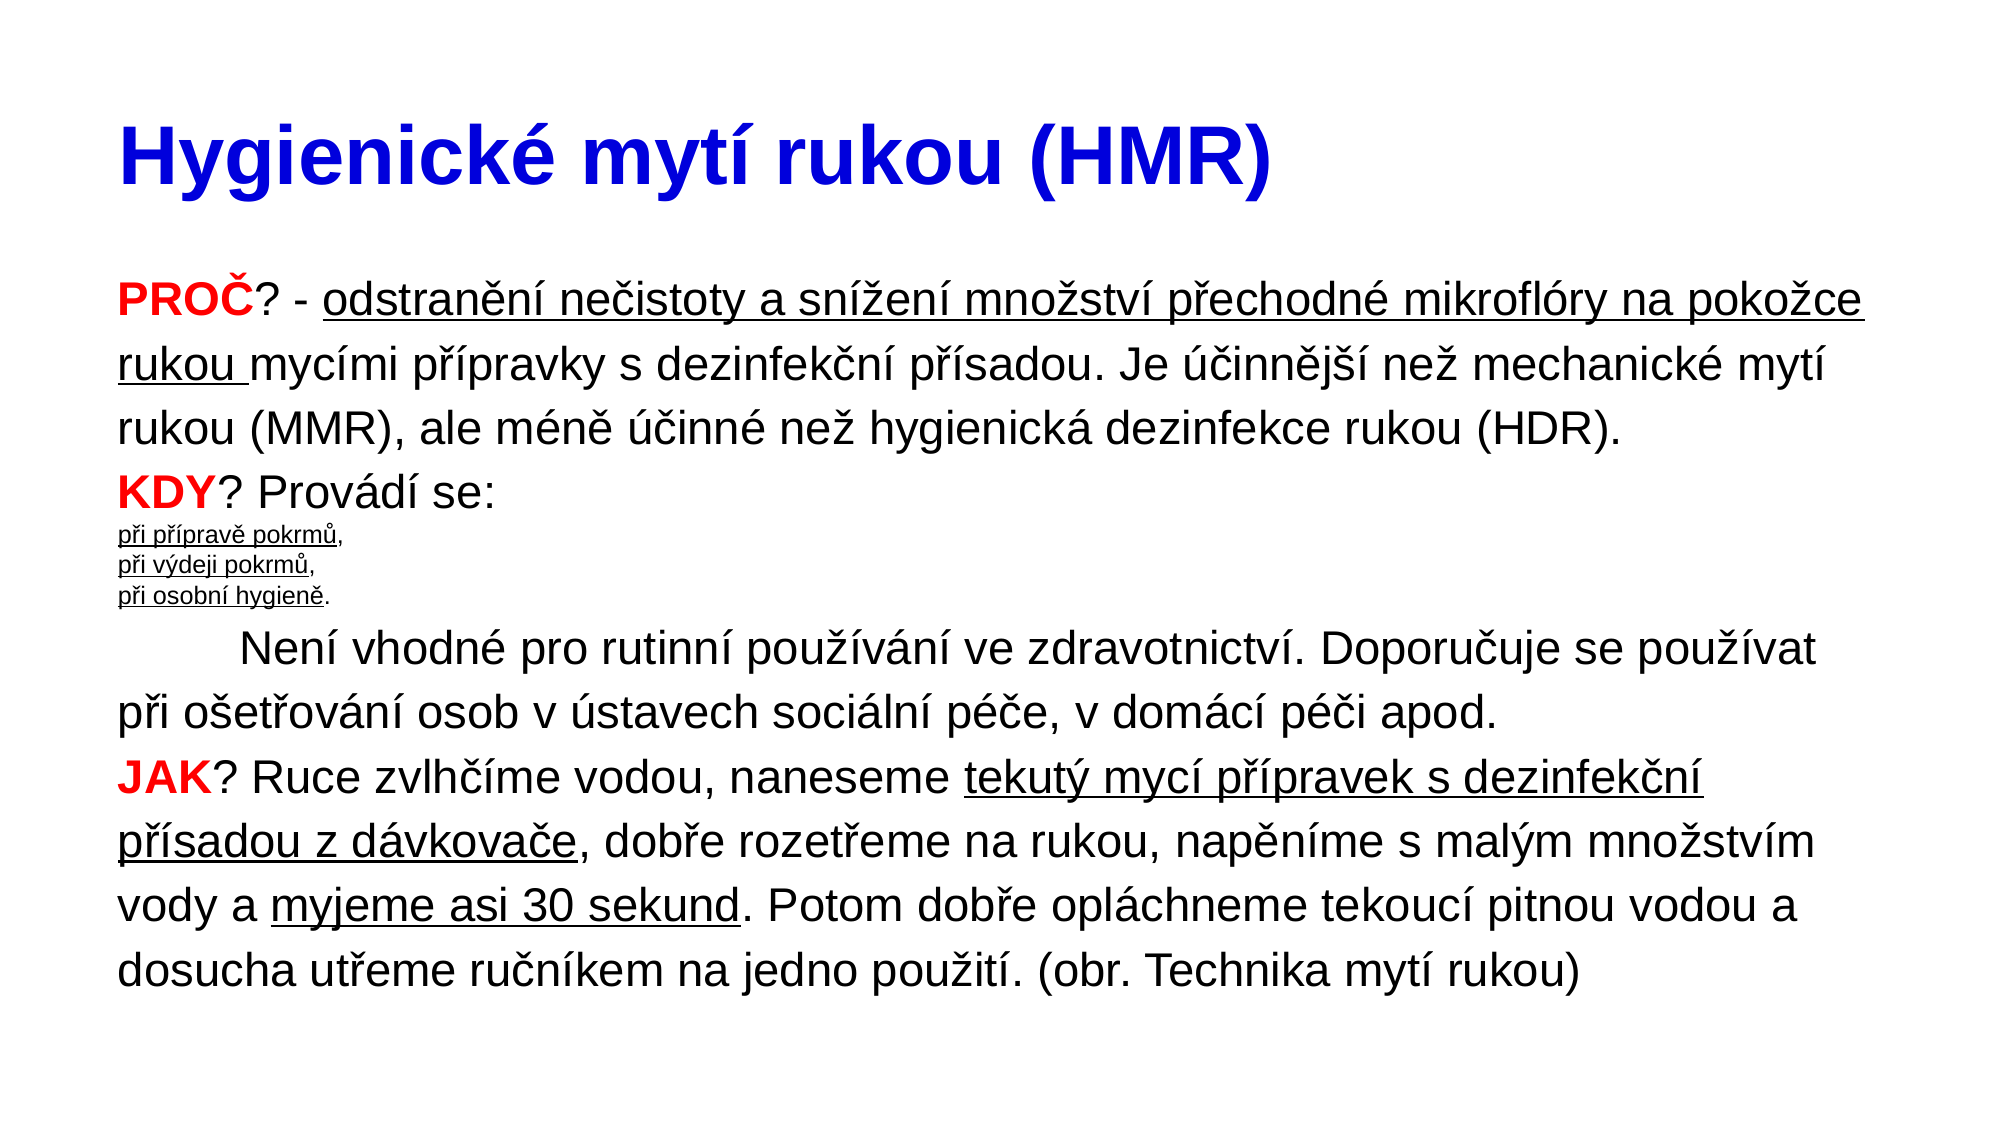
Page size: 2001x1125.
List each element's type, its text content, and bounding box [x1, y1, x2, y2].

title Hygienické mytí rukou (HMR) [118, 118, 1883, 193]
list PROČ? - odstranění nečistoty a snížení množství přechodné mikroflóry na pokožce rukou mycími přípravky s dezinfekční přísadou. Je účinnější než mechanické mytí rukou (MMR), ale méně účinné než hygienická dezinfekce rukou (HDR). KDY? Provádí se: při přípravě pokrmů, při výdeji pokrmů, při osobní hygieně. Není vhodné pro rutinní používání ve zdravotnictví. Doporučuje se používat při ošetřování osob v ústavech sociální péče, v domácí péči apod. JAK? Ruce zvlhčíme vodou, naneseme tekutý mycí přípravek s dezinfekční přísadou z dávkovače, dobře rozetřeme na rukou, napěníme s malým množstvím vody a myjeme asi 30 sekund. Potom dobře opláchneme tekoucí pitnou vodou a dosucha utřeme ručníkem na jedno použití. (obr. Technika mytí rukou) [117, 260, 1882, 1007]
